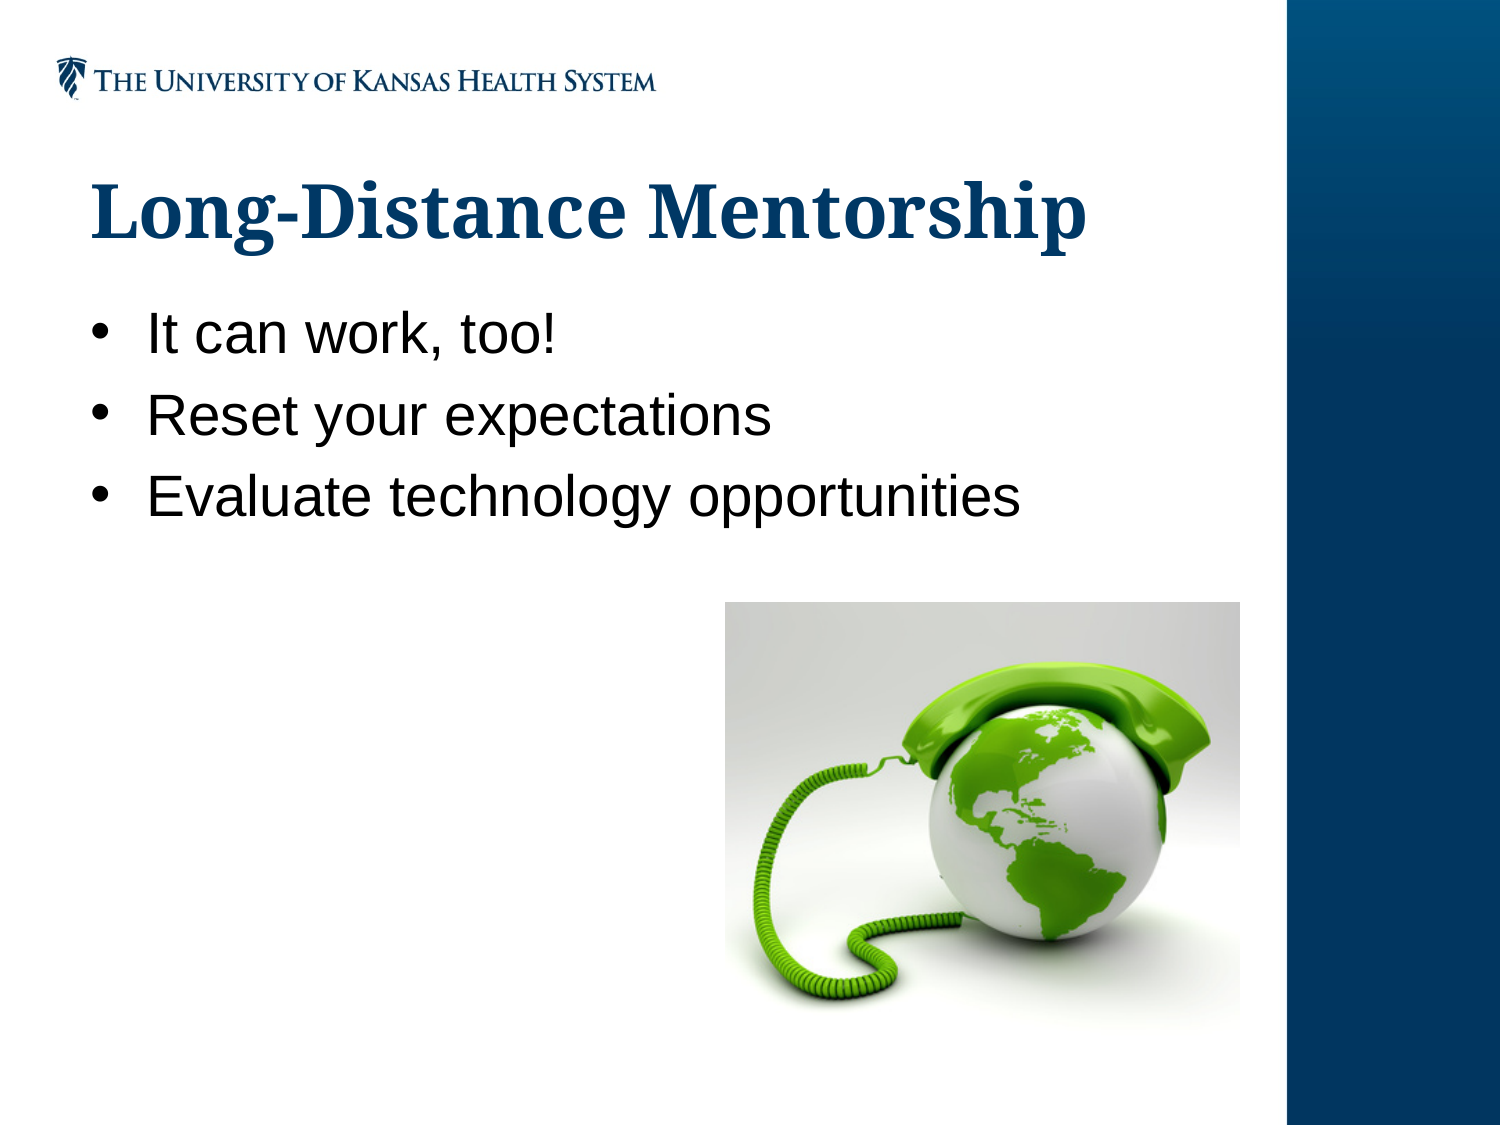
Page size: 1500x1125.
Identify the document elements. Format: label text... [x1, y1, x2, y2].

list It can work, too! Reset your expectations Evaluate technology opportunities [75, 287, 1275, 1038]
title Long-Distance Mentorship [75, 154, 1275, 263]
picture [0, 0, 1500, 1125]
